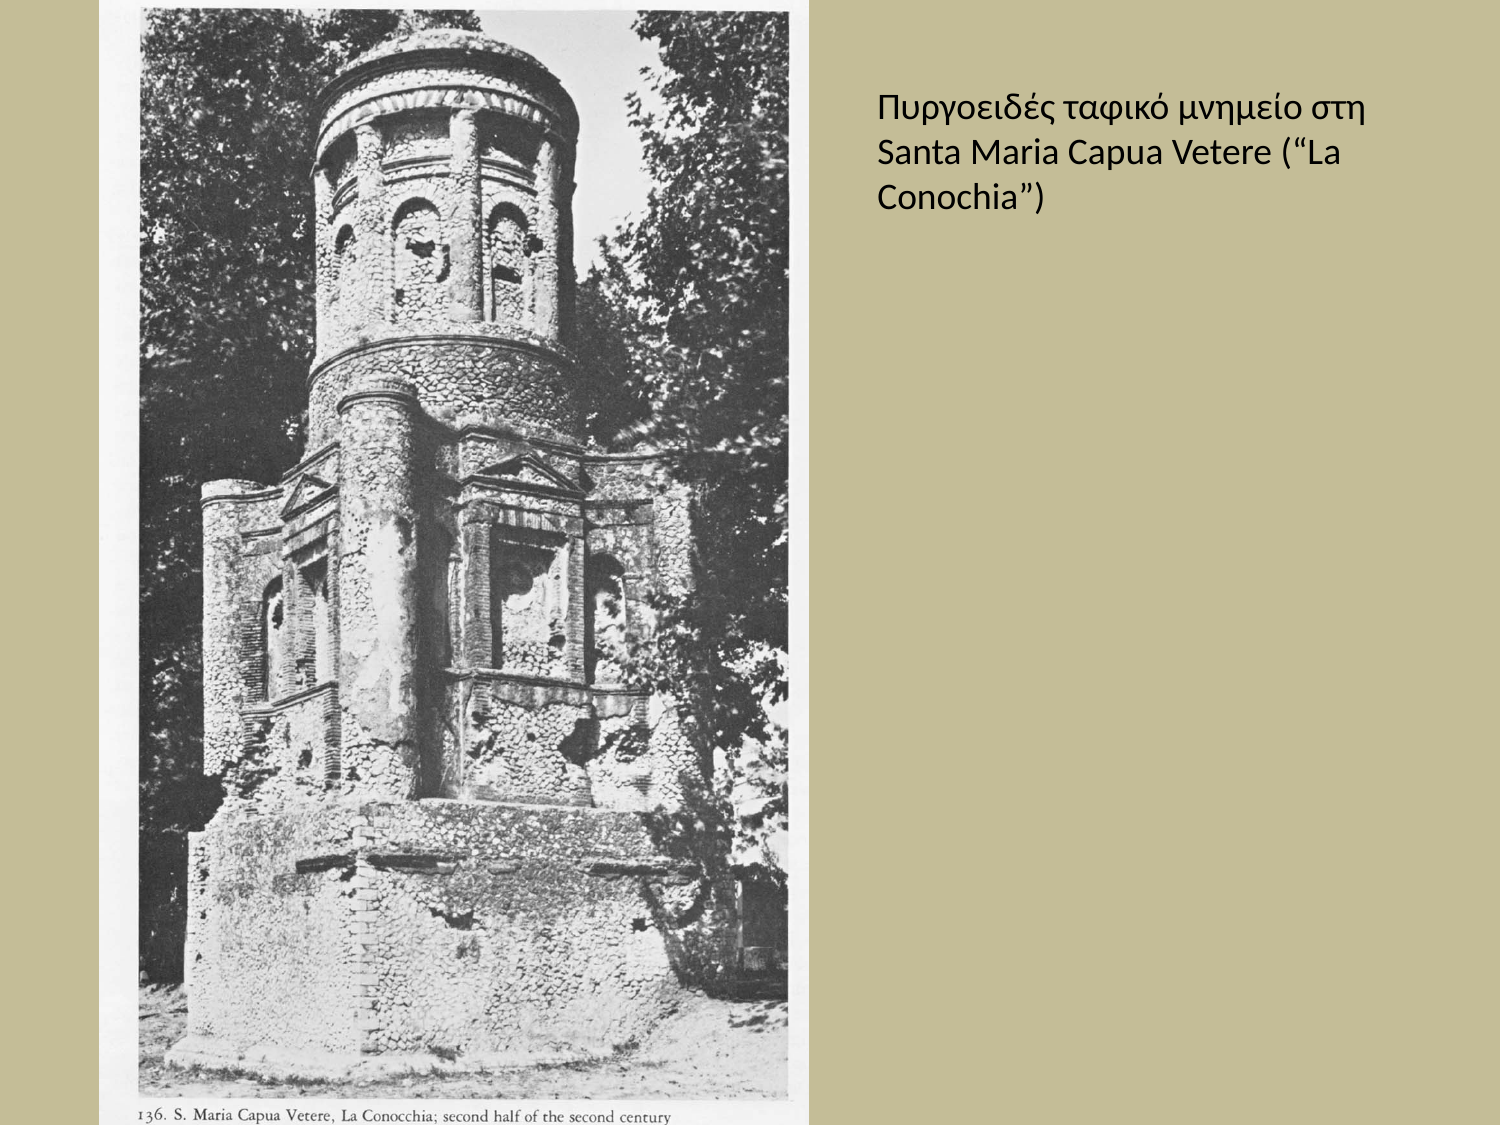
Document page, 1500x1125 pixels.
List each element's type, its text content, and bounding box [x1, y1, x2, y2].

picture [99, 0, 809, 1125]
text_box Πυργοειδές ταφικό μνημείο στη Santa Maria Capua Vetere (“La Conochia”) [862, 74, 1438, 225]
